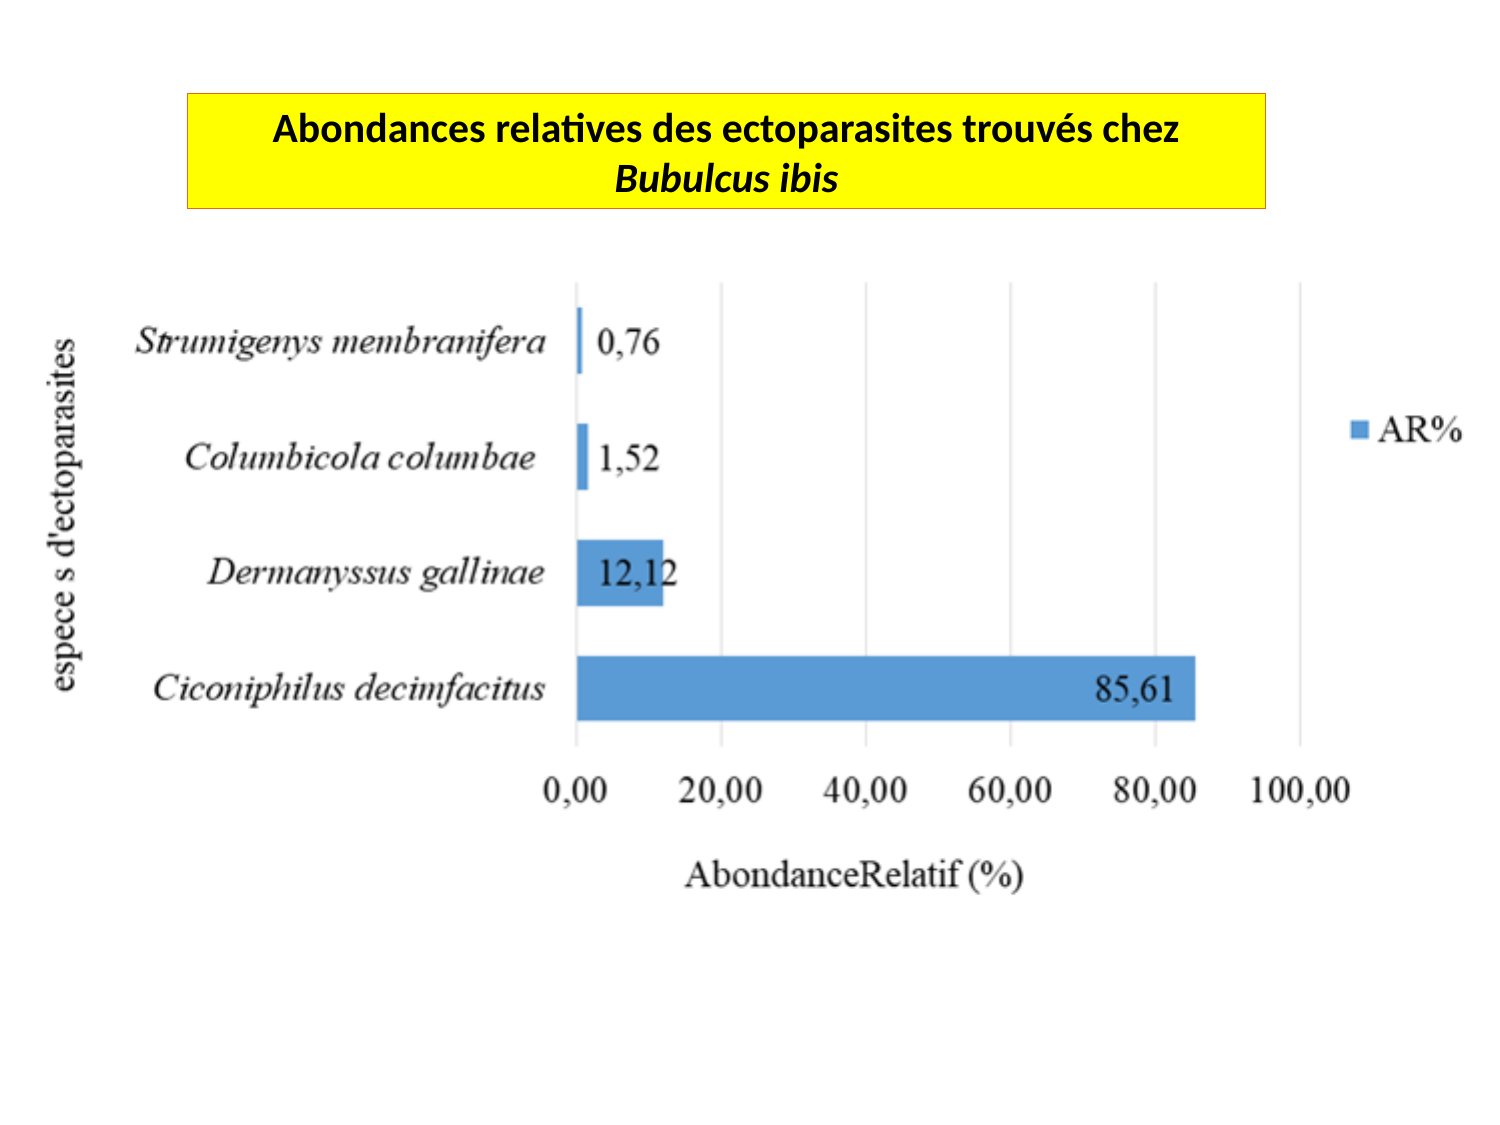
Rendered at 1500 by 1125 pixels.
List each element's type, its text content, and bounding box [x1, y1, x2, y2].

picture [23, 259, 1487, 903]
text_box Abondances relatives des ectoparasites trouvés chez Bubulcus ibis [187, 93, 1266, 209]
